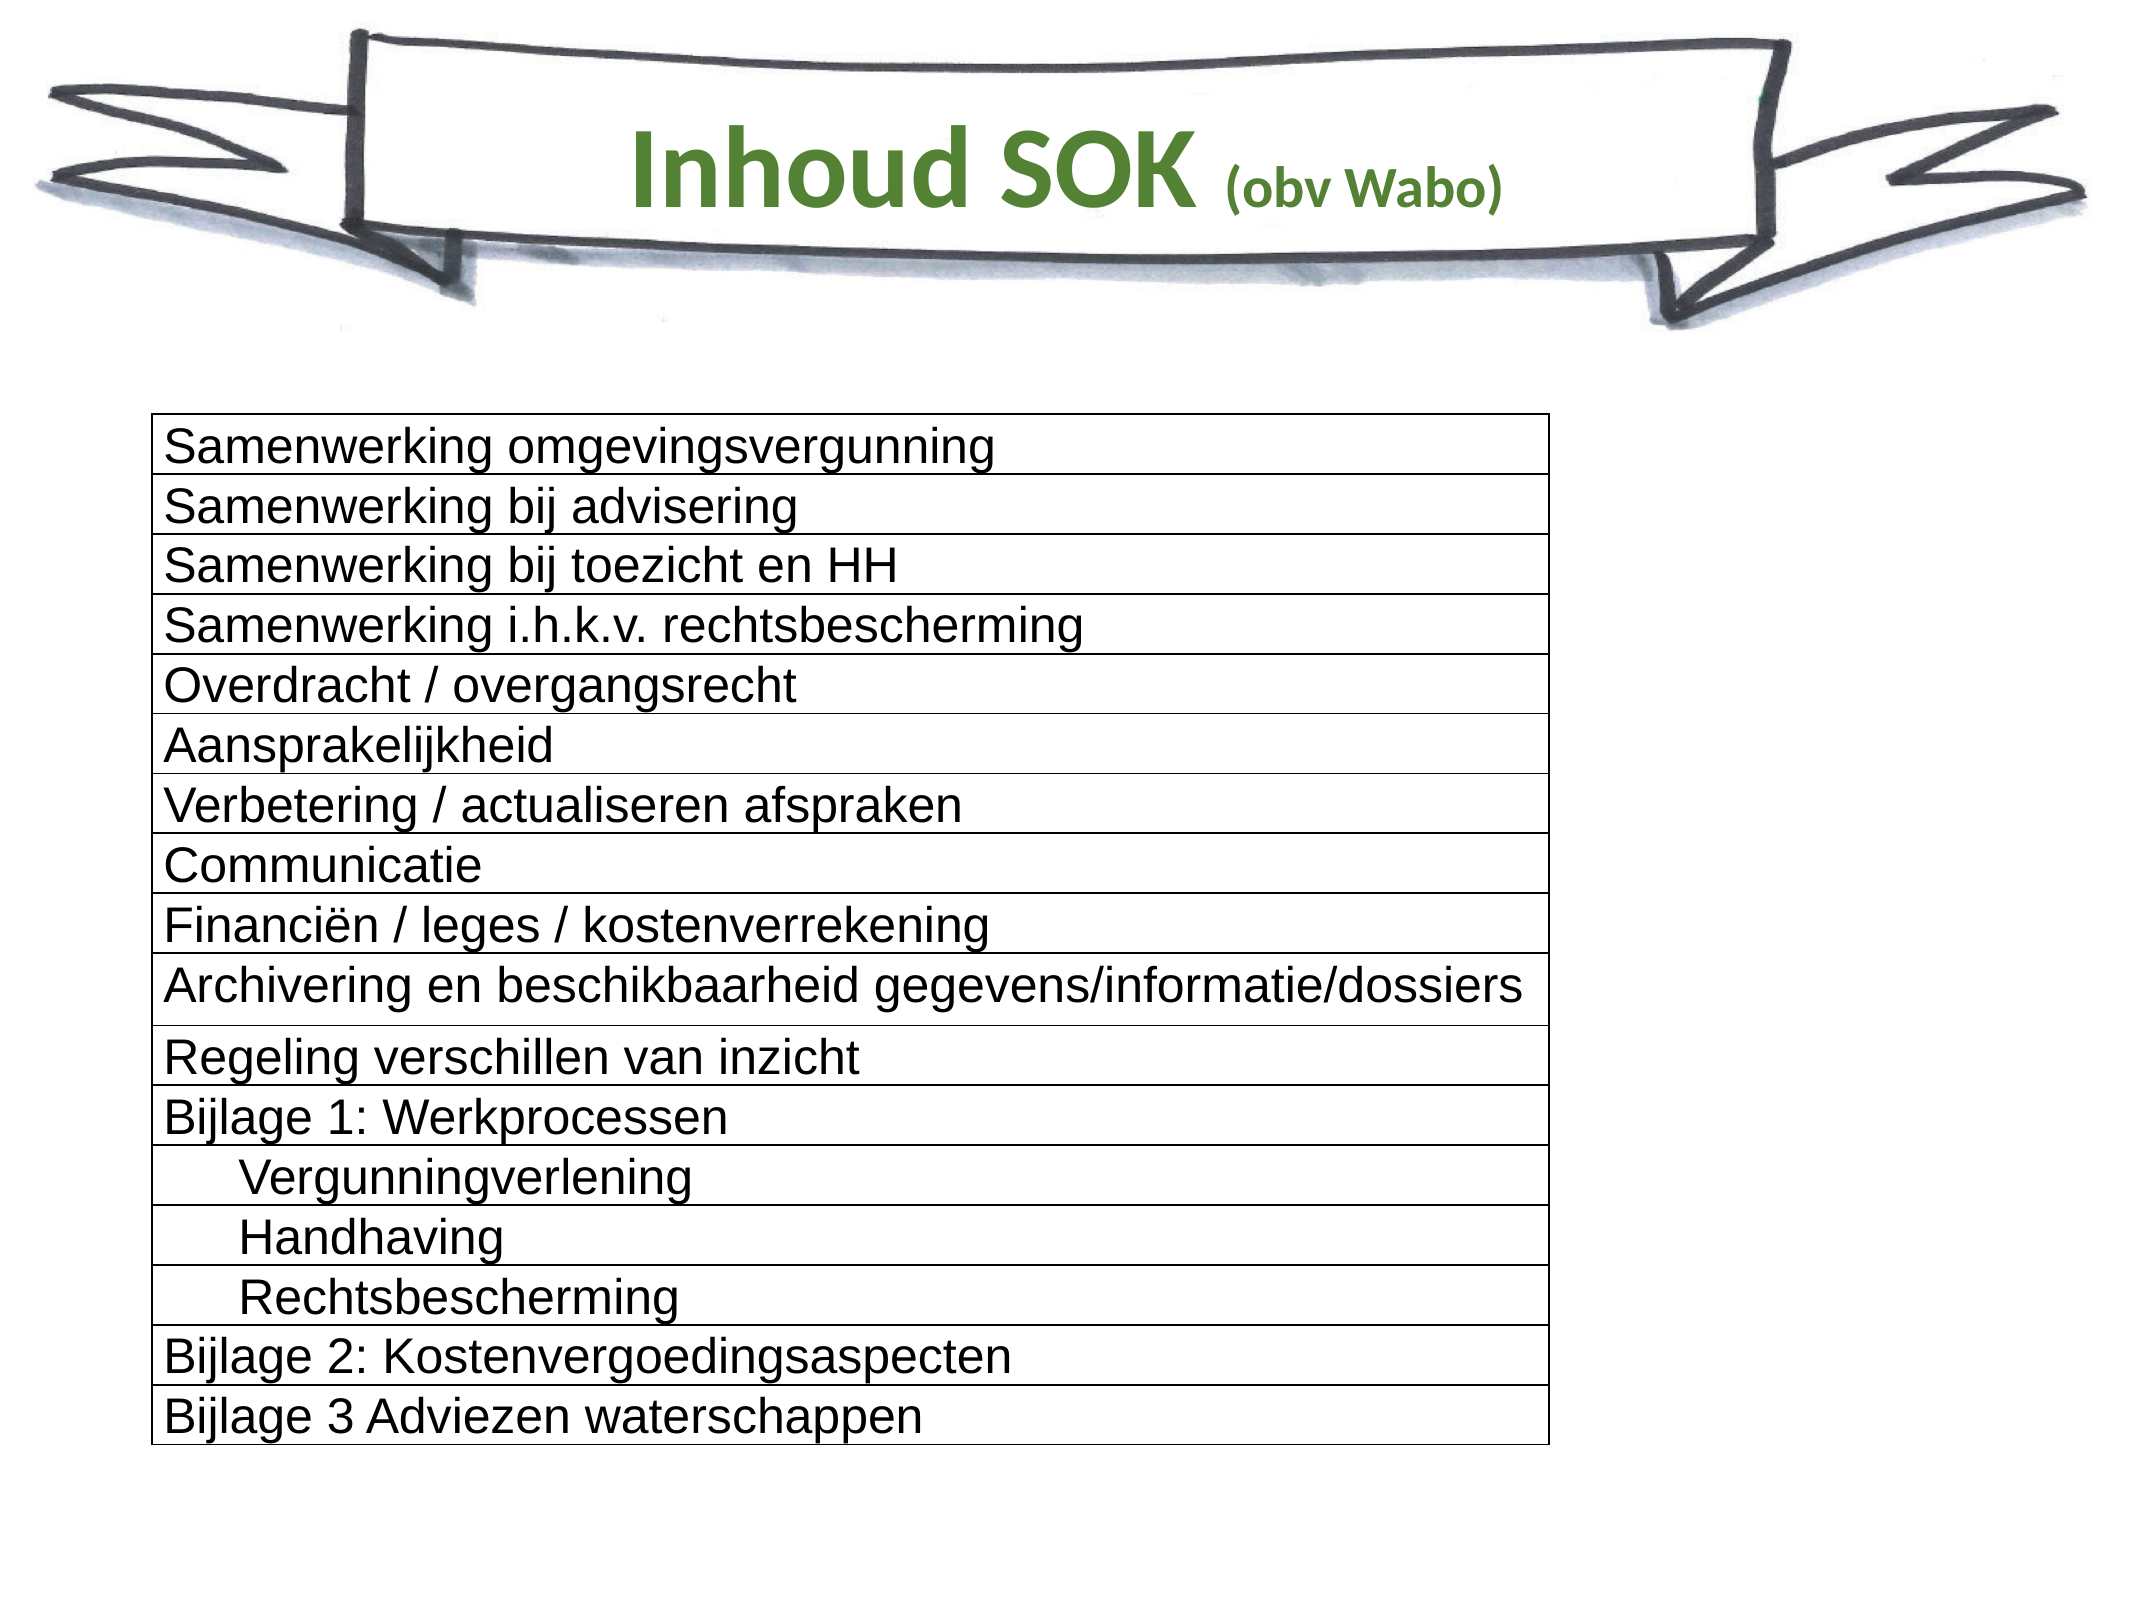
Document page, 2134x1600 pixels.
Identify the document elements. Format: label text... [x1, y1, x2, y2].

table_cell Vergunningverlening [153, 1146, 1548, 1204]
table_cell Bijlage 1: Werkprocessen [153, 1086, 1548, 1144]
table_cell Bijlage 2: Kostenvergoedingsaspecten [153, 1326, 1548, 1384]
table_cell Rechtsbescherming [153, 1266, 1548, 1324]
title Inhoud SOK (obv Wabo) [358, 33, 1775, 242]
table_cell Aansprakelijkheid [153, 714, 1548, 773]
table_header Samenwerking omgevingsvergunning [153, 415, 1548, 473]
table_cell Handhaving [153, 1206, 1548, 1264]
table_cell Samenwerking bij advisering [153, 475, 1548, 533]
table_cell Samenwerking i.h.k.v. rechtsbescherming [153, 595, 1548, 653]
table_cell Regeling verschillen van inzicht [153, 1026, 1548, 1084]
table_cell Overdracht / overgangsrecht [153, 655, 1548, 713]
table_cell Verbetering / actualiseren afspraken [153, 774, 1548, 832]
table_cell Archivering en beschikbaarheid gegevens/informatie/dossiers [153, 954, 1548, 1025]
table_cell Communicatie [153, 834, 1548, 892]
table_cell Bijlage 3 Adviezen waterschappen [153, 1386, 1548, 1444]
table_cell Samenwerking bij toezicht en HH [153, 535, 1548, 593]
table_cell Financiën / leges / kostenverrekening [153, 894, 1548, 952]
picture [33, 22, 2101, 339]
